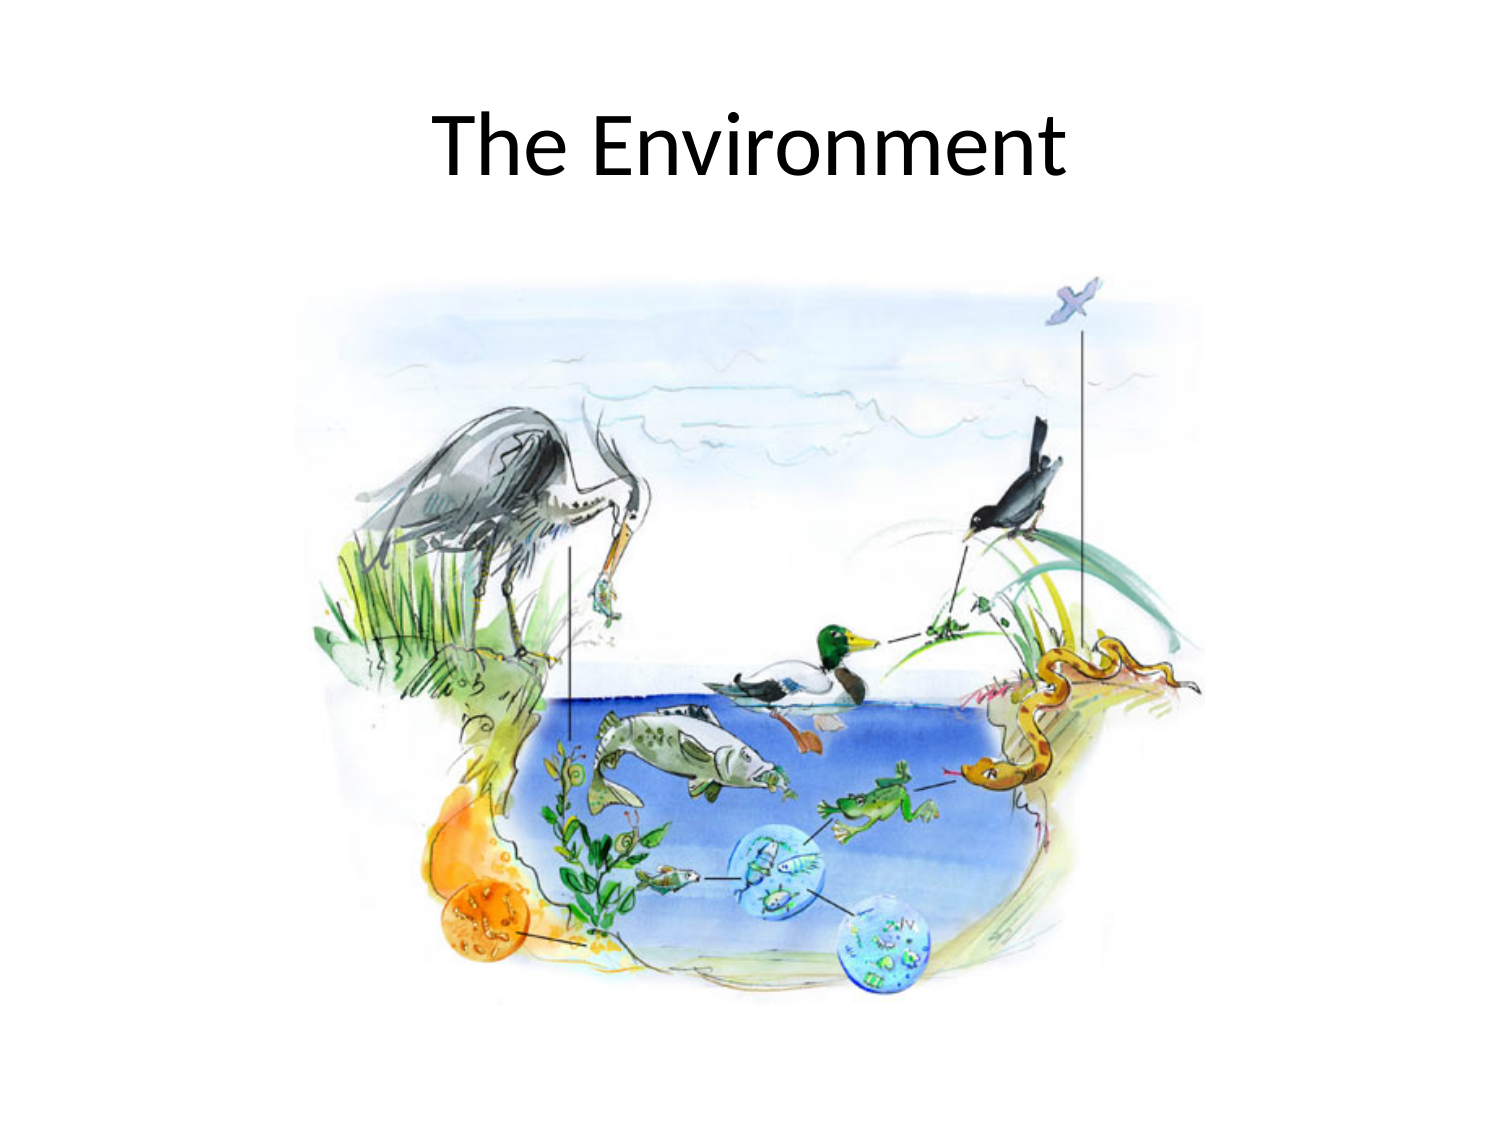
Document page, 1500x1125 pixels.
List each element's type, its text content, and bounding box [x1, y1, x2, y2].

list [74, 262, 1426, 1006]
title The Environment [75, 45, 1425, 233]
